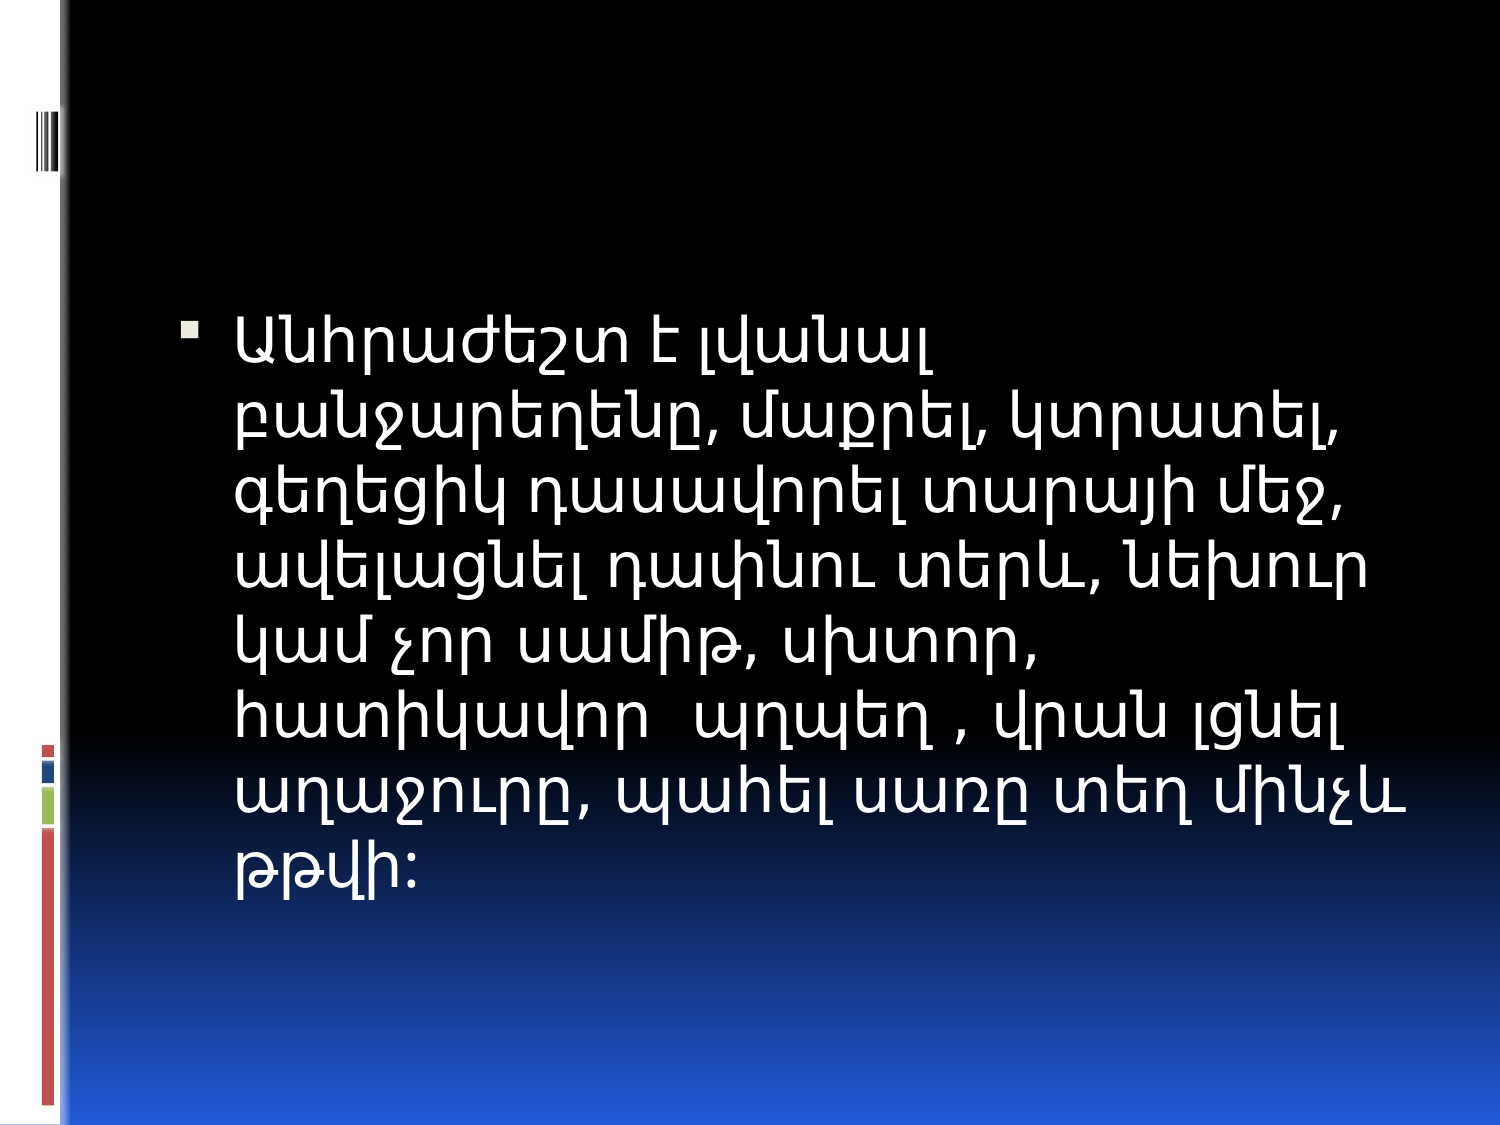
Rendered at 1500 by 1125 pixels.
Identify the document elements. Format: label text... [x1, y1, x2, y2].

list Անհրաժեշտ է լվանալ բանջարեղենը, մաքրել, կտրատել, գեղեցիկ դասավորել տարայի մեջ, ավելացնել դափնու տերև, նեխուր կամ չոր սամիթ, սխտոր, հատիկավոր պղպեղ , վրան լցնել աղաջուրը, պահել սառը տեղ մինչև թթվի: [150, 292, 1425, 1043]
